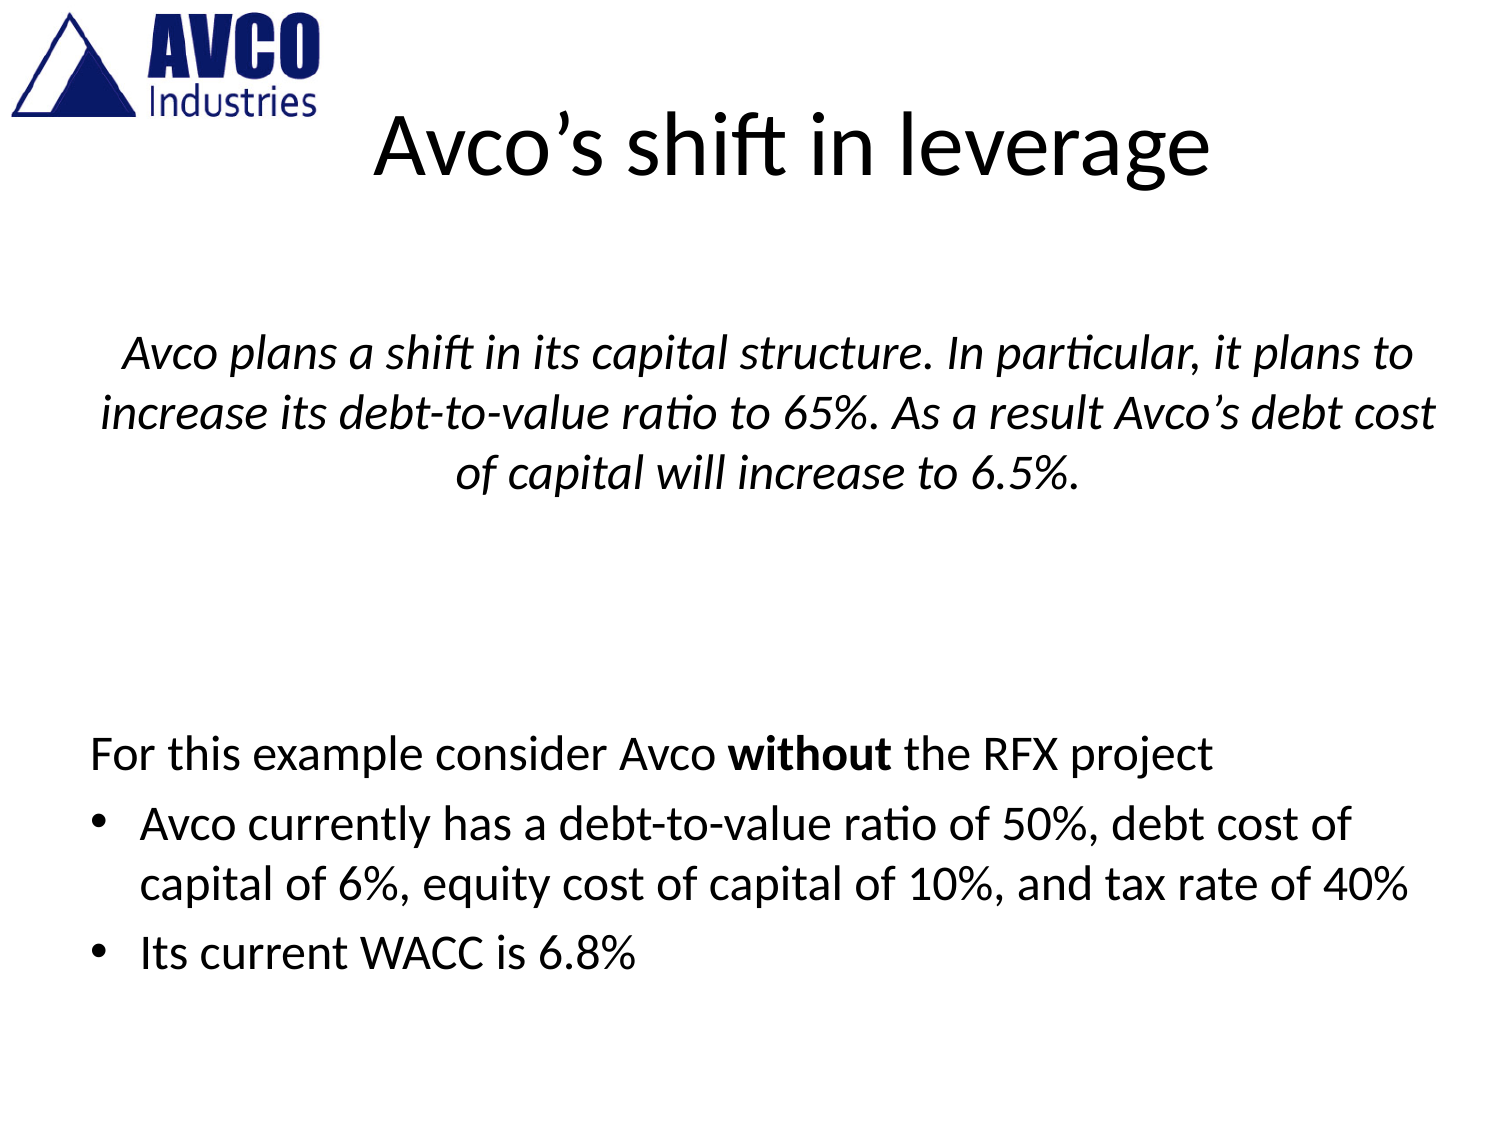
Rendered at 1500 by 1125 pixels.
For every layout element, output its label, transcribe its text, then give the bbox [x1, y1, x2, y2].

picture [0, 0, 338, 131]
title Avco’s shift in leverage [287, 45, 1300, 233]
list Avco plans a shift in its capital structure. In particular, it plans to increase its debt-to-value ratio to 65%. As a result Avco’s debt cost of capital will increase to 6.5%. For this example consider Avco without the RFX project Avco currently has a debt-to-value ratio of 50%, debt cost of capital of 6%, equity cost of capital of 10%, and tax rate of 40% Its current WACC is 6.8% [75, 312, 1463, 1005]
